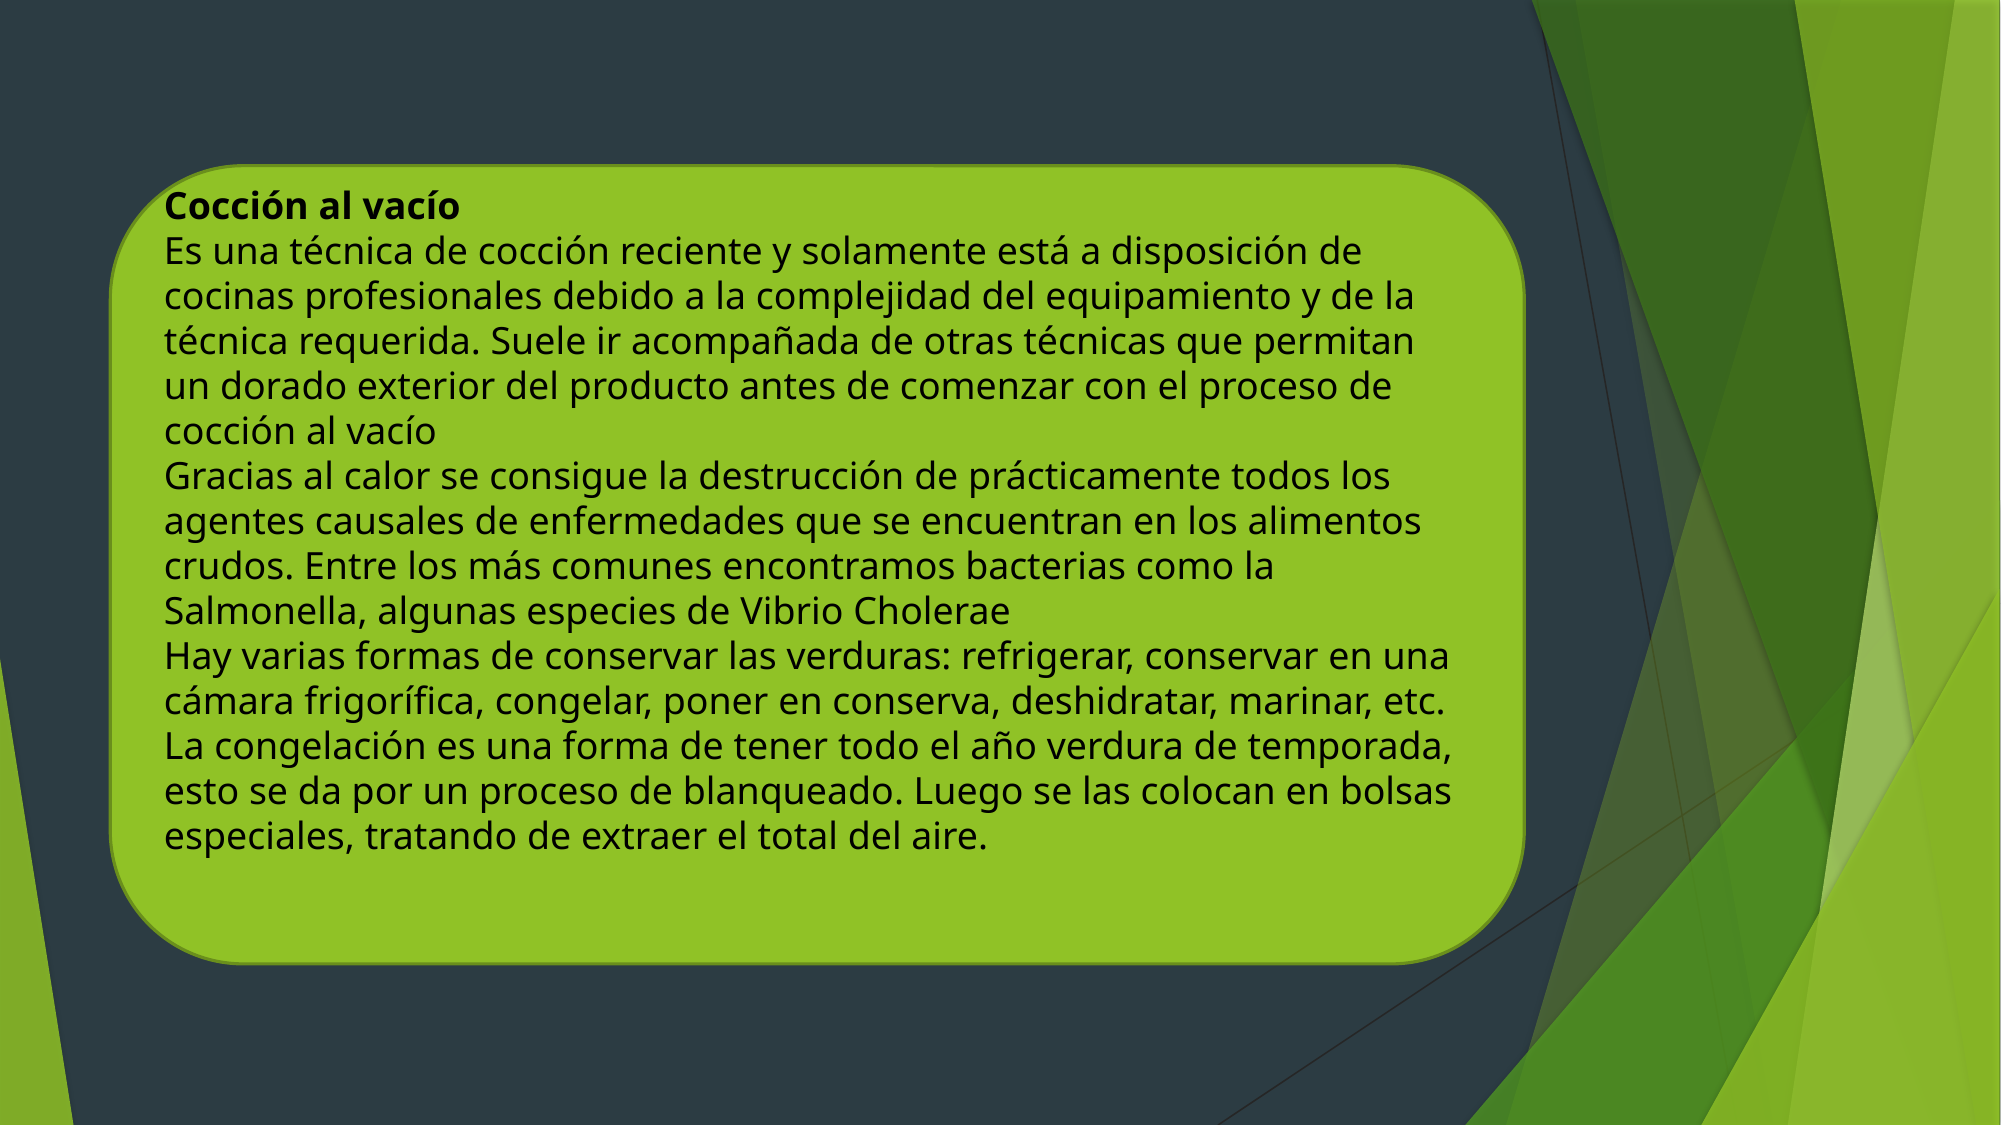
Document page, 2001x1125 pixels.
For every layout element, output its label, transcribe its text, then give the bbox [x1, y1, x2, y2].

text_box Cocción al vacío Es una técnica de cocción reciente y solamente está a disposición de cocinas profesionales debido a la complejidad del equipamiento y de la técnica requerida. Suele ir acompañada de otras técnicas que permitan un dorado exterior del producto antes de comenzar con el proceso de cocción al vacío Gracias al calor se consigue la destrucción de prácticamente todos los agentes causales de enfermedades que se encuentran en los alimentos crudos. Entre los más comunes encontramos bacterias como la Salmonella, algunas especies de Vibrio Cholerae Hay varias formas de conservar las verduras: refrigerar, conservar en una cámara frigorífica, congelar, poner en conserva, deshidratar, marinar, etc. La congelación es una forma de tener todo el año verdura de temporada, esto se da por un proceso de blanqueado. Luego se las colocan en bolsas especiales, tratando de extraer el total del aire. [108, 164, 1526, 966]
